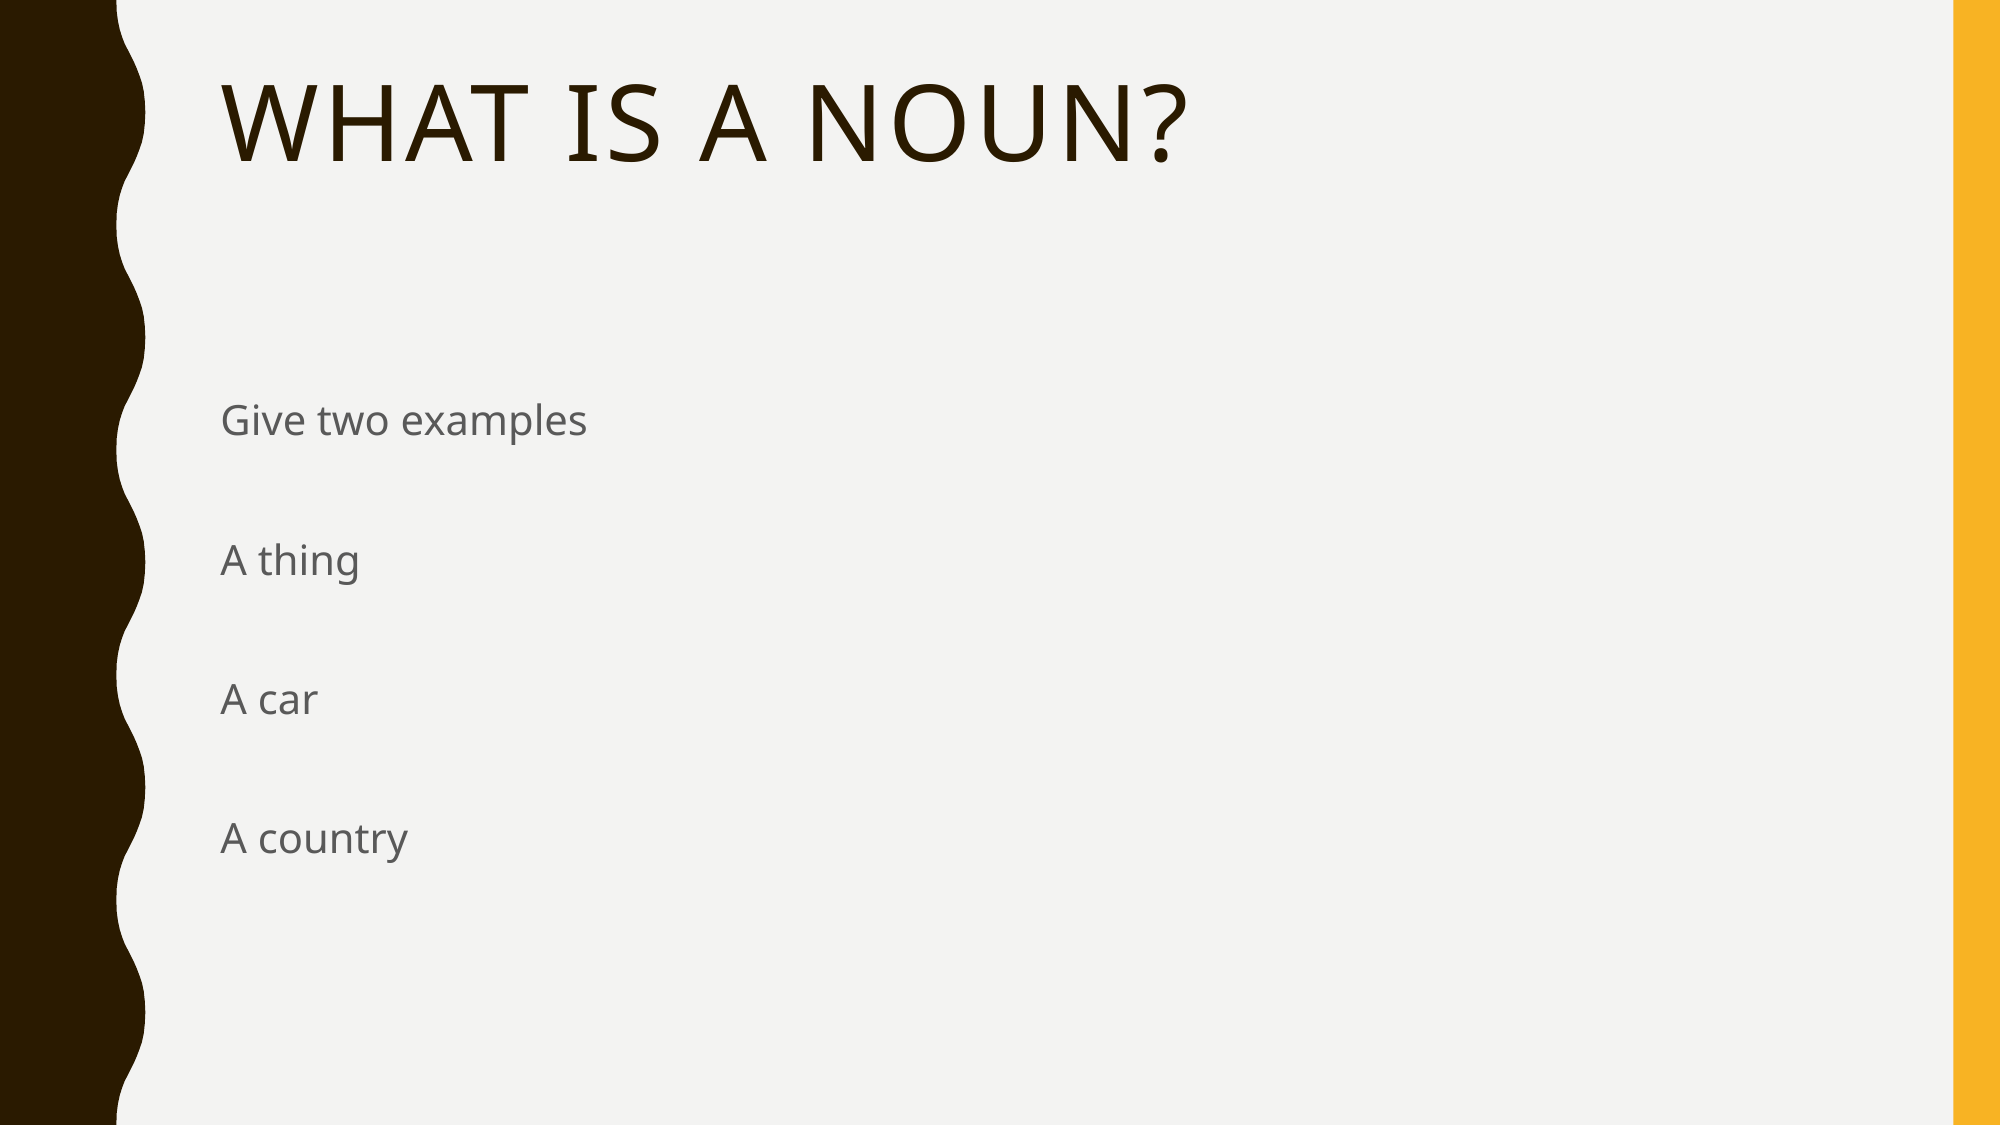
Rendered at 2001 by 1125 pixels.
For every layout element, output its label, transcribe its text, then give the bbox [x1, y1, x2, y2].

list Give two examples A thing A car A country [205, 381, 1875, 972]
title What is a Noun? [205, 62, 1875, 308]
